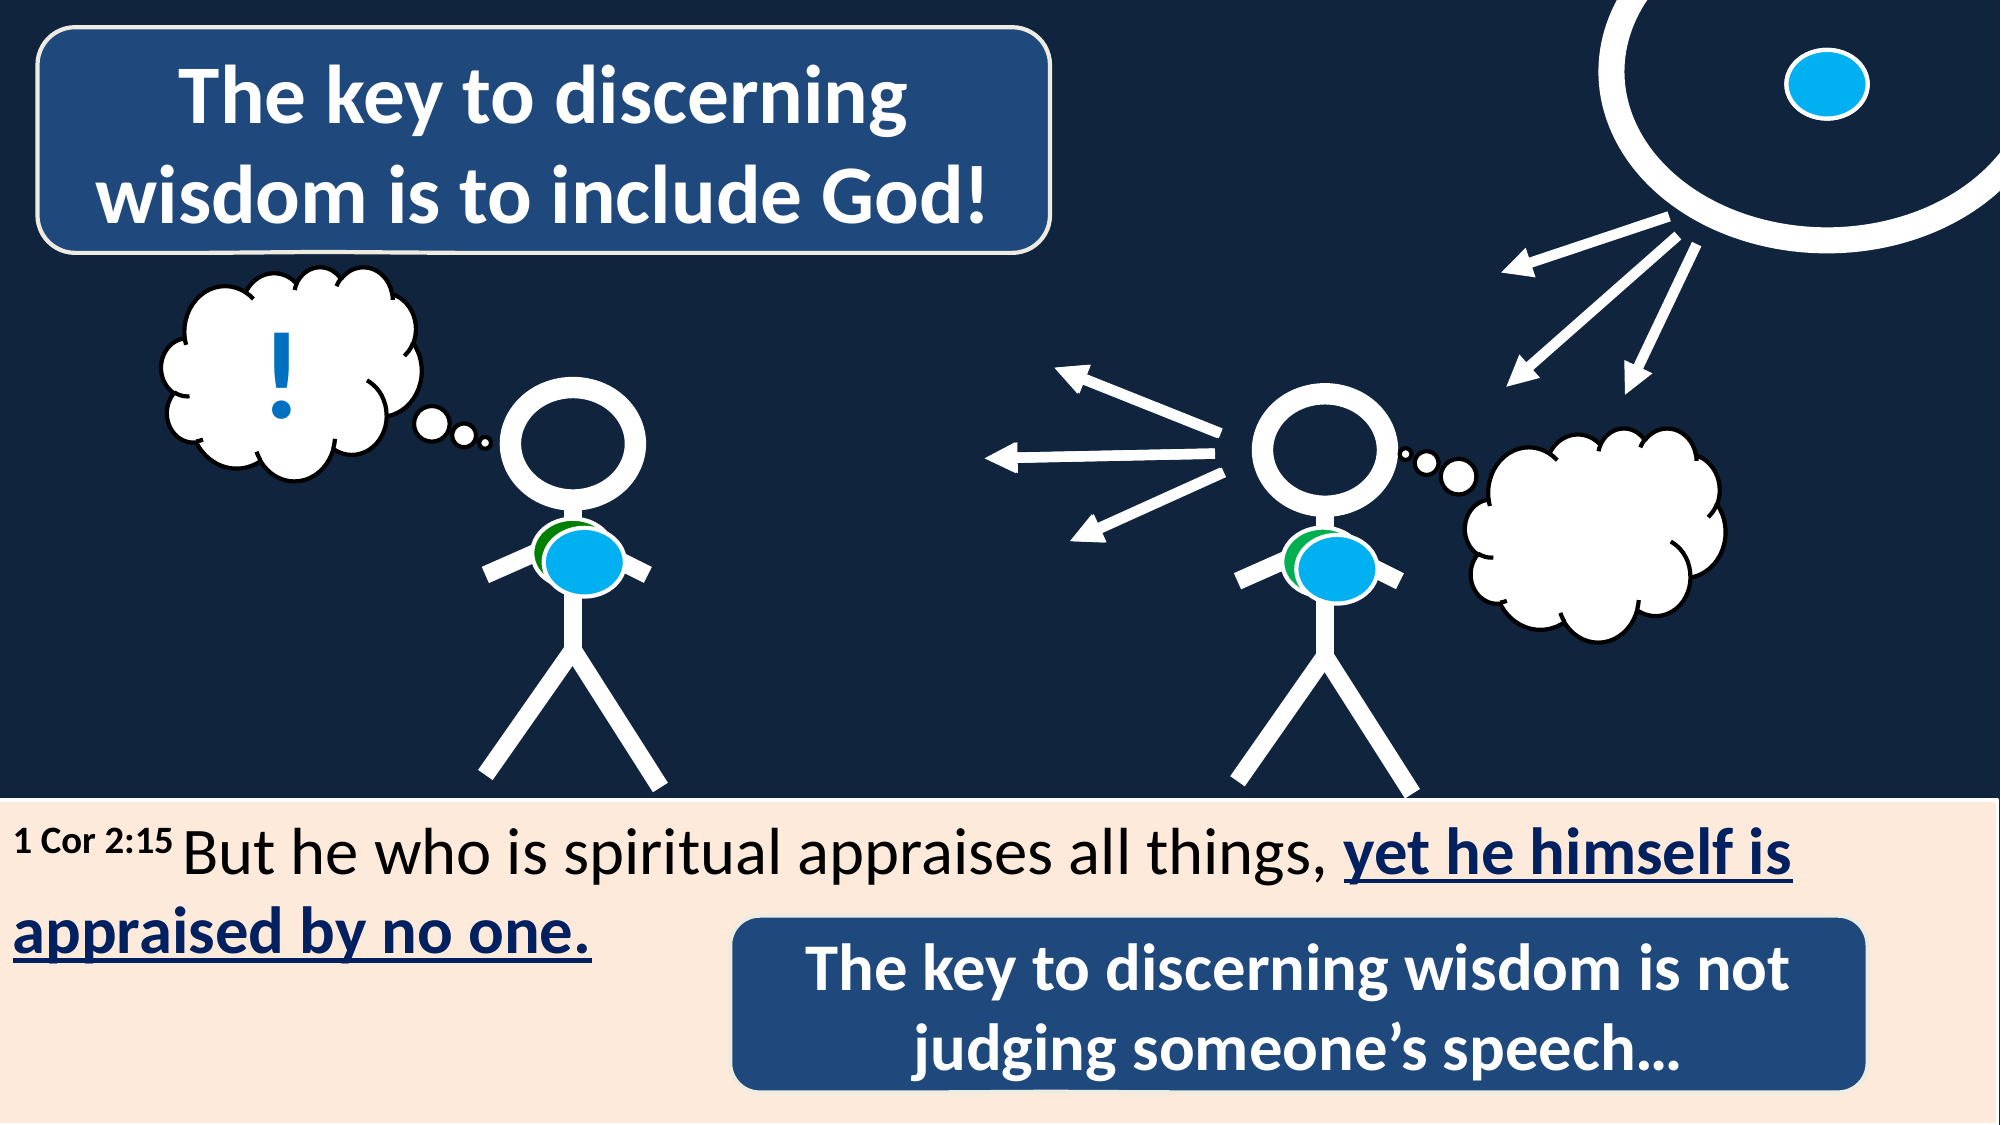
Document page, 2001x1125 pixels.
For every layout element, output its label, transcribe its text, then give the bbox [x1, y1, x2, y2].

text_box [485, 387, 661, 788]
text_box The key to discerning wisdom is not judging someone’s speech… [728, 913, 1870, 1095]
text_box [1475, 220, 1714, 395]
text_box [1237, 393, 1413, 794]
text_box 1 Cor 2:15 But he who is spiritual appraises all things, yet he himself is appraised by no one. [0, 798, 2000, 1125]
text_box ! [158, 265, 424, 484]
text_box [986, 367, 1225, 542]
text_box The key to discerning wisdom is to include God! [35, 25, 1053, 255]
text_box [1609, 0, 2000, 243]
text_box [1462, 426, 1728, 645]
text_box ! [411, 403, 480, 450]
text_box [1416, 449, 1479, 497]
text_box [1784, 47, 1870, 121]
